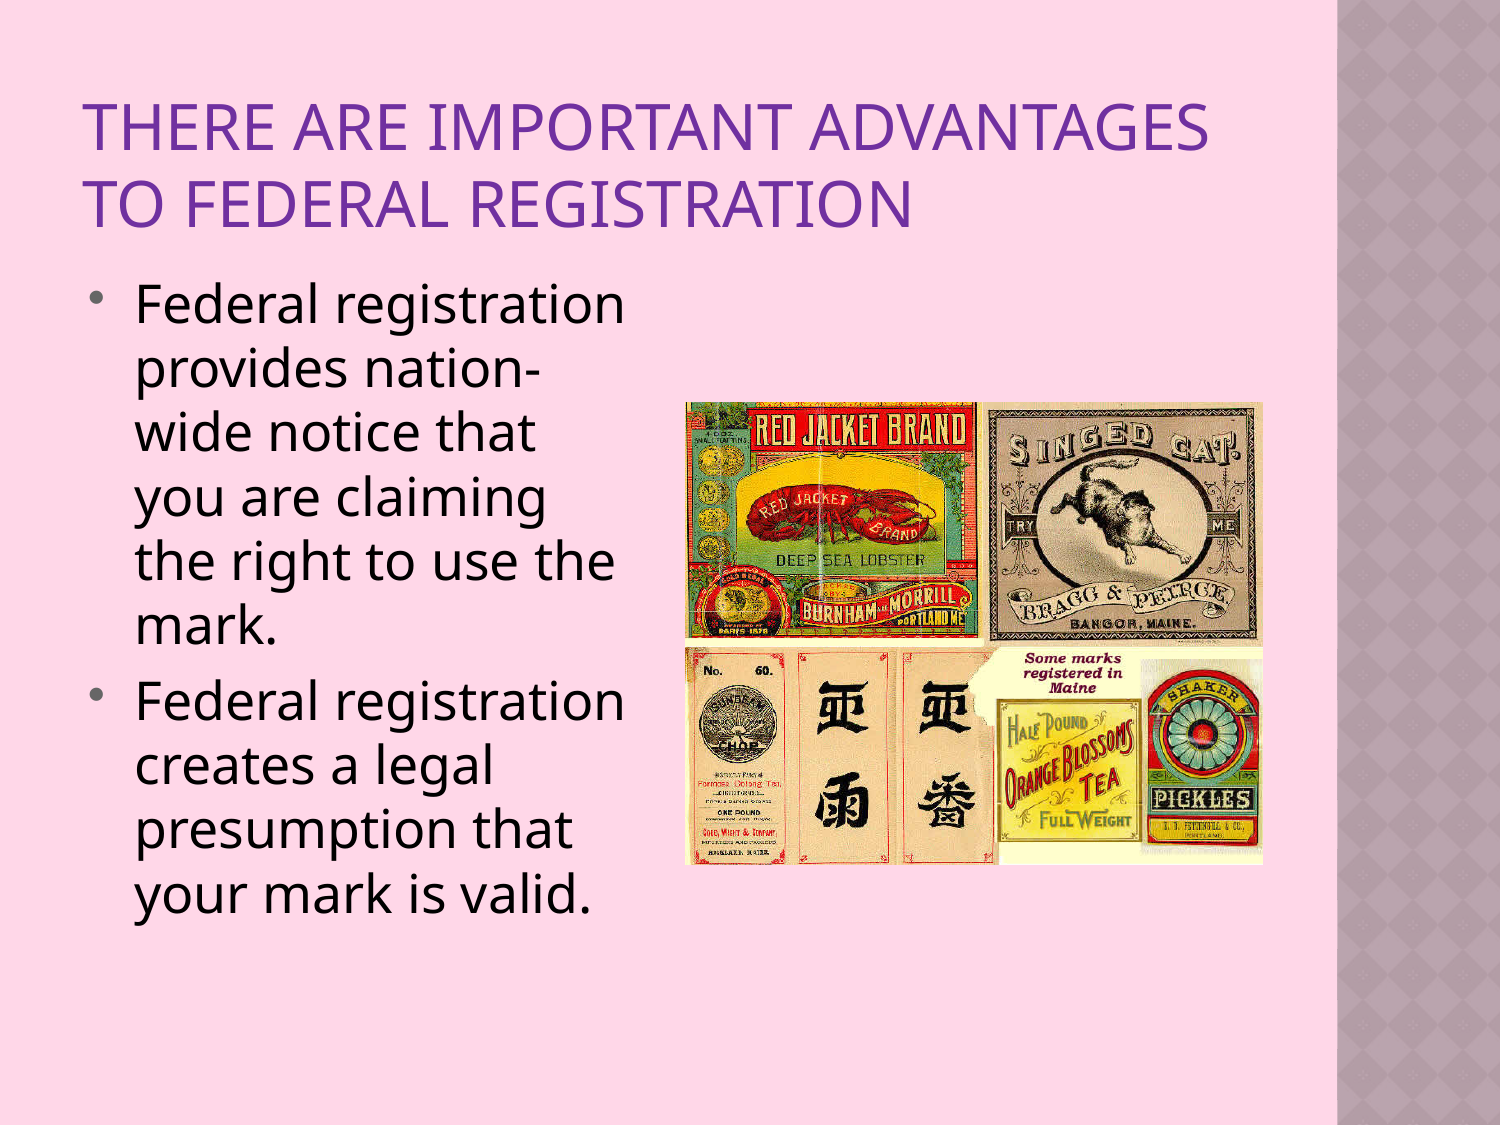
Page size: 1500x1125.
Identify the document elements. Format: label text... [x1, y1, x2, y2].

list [684, 402, 1264, 866]
title There are important advantages to federal registration [75, 52, 1263, 240]
list Federal registration provides nation-wide notice that you are claiming the right to use the mark. Federal registration creates a legal presumption that your mark is valid. [75, 262, 653, 1005]
